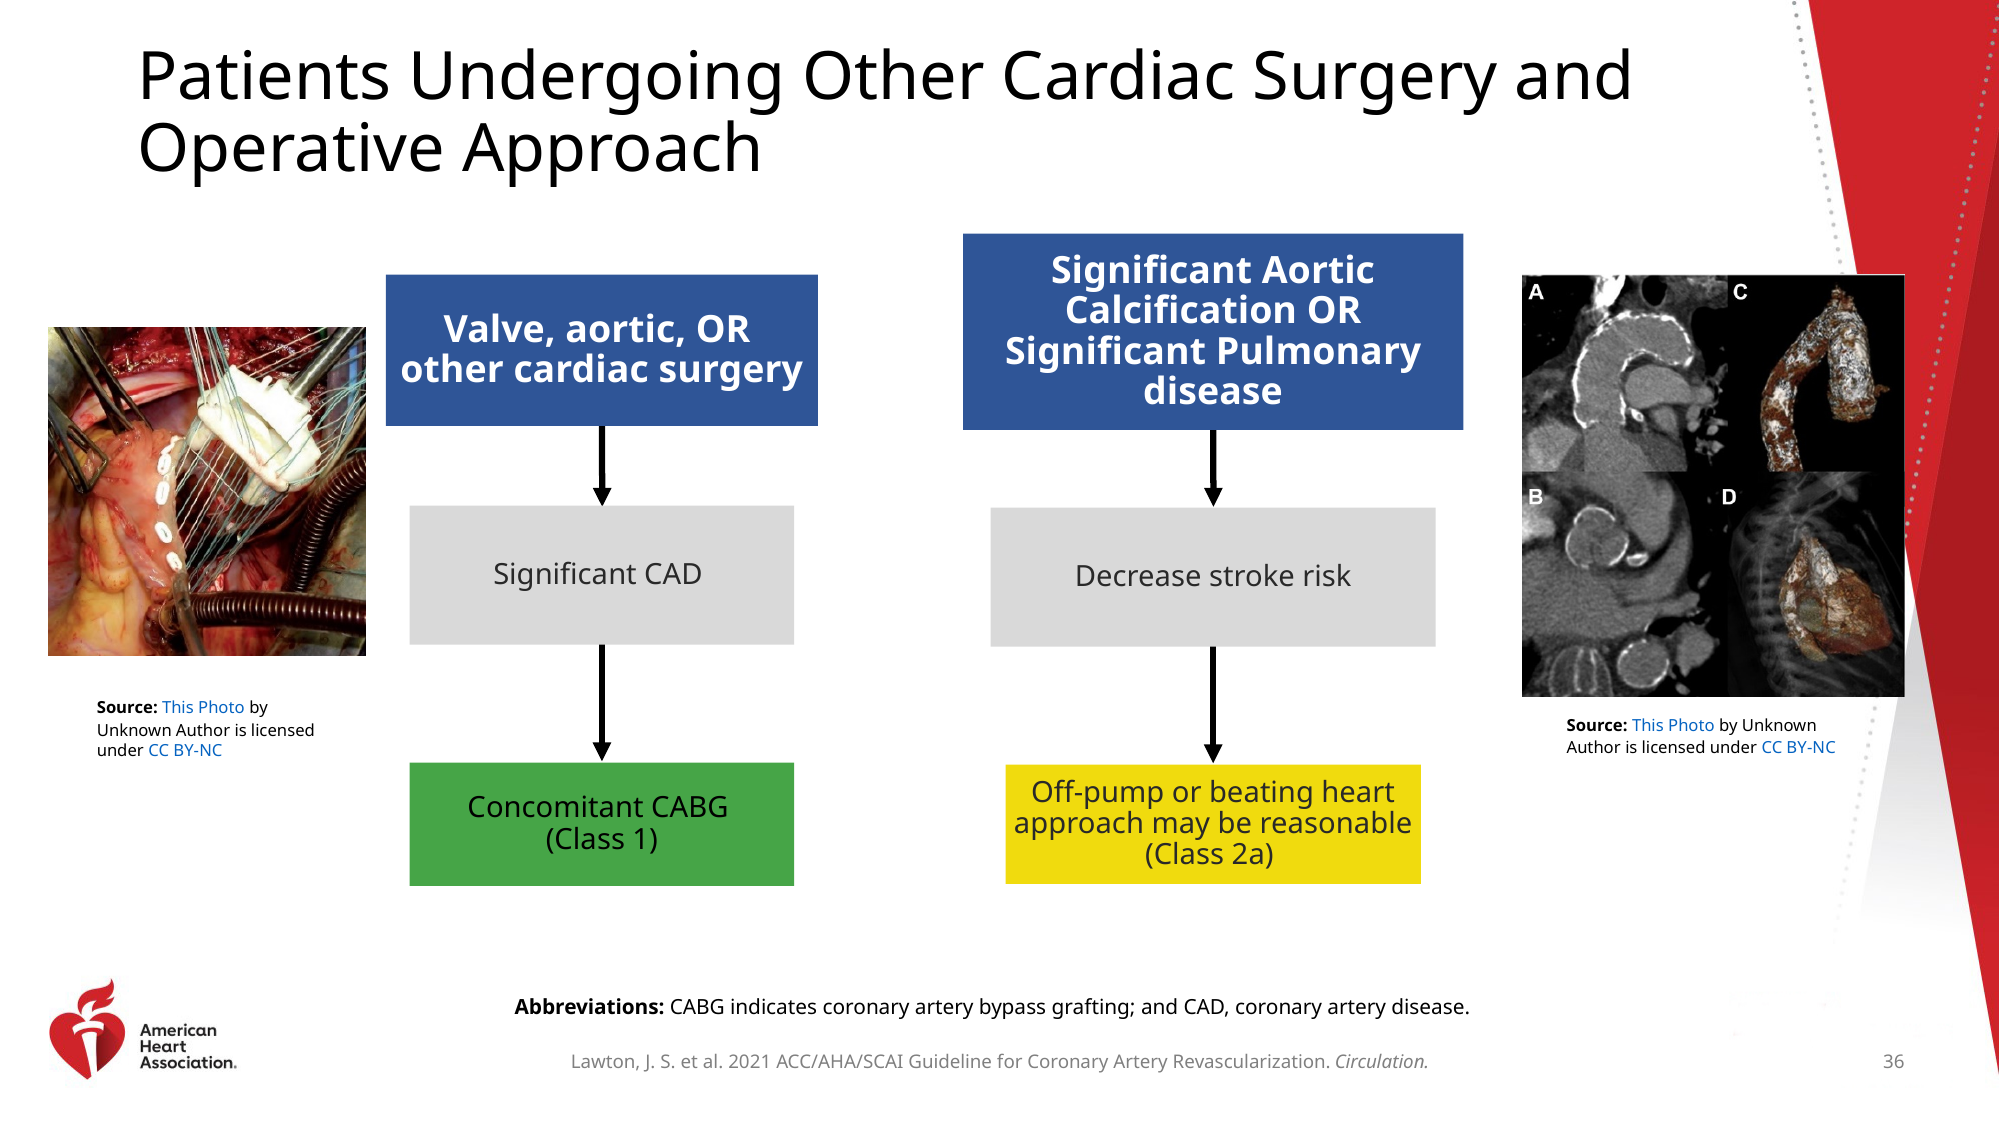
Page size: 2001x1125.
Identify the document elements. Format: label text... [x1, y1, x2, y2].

text_box Source: This Photo by Unknown Author is licensed under CC BY-NC [1551, 707, 1875, 768]
text_box Source: This Photo by Unknown Author is licensed under CC BY-NC [82, 689, 343, 770]
list Abbreviations: CABG indicates coronary artery bypass grafting; and CAD, coronary artery disease. [137, 988, 1863, 1034]
text_box Decrease stroke risk [990, 507, 1436, 647]
slide_number 36 [1862, 1042, 1926, 1081]
text_box Significant Aortic Calcification OR Significant Pulmonary disease [963, 233, 1464, 430]
picture [1, 0, 1999, 1125]
text_box Concomitant CABG (Class 1) [409, 762, 795, 886]
text_box [947, 187, 1481, 938]
text_box Significant CAD [409, 505, 795, 645]
text_box Valve, aortic, OR other cardiac surgery [385, 274, 818, 426]
text_box Off-pump or beating heart approach may be reasonable (Class 2a) [1005, 764, 1421, 884]
title Patients Undergoing Other Cardiac Surgery and Operative Approach [137, 59, 1650, 169]
text_box [347, 187, 906, 937]
